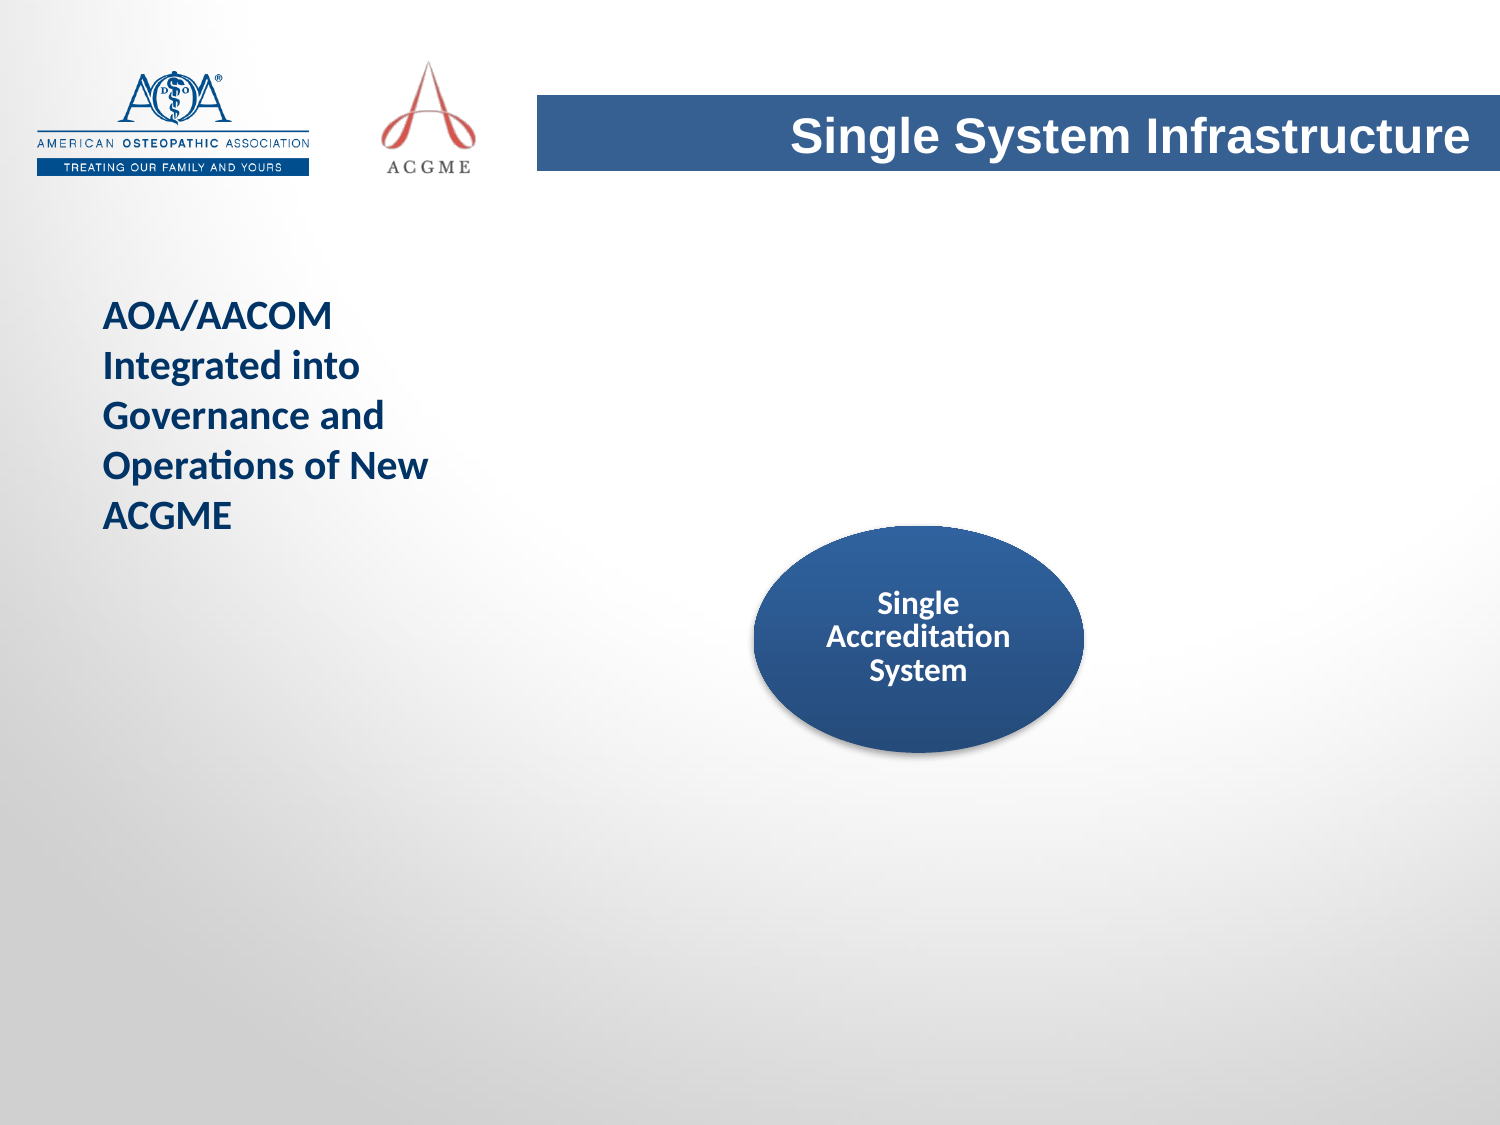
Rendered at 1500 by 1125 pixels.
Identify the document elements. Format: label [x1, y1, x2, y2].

text_box [258, 184, 1500, 1094]
picture [0, 0, 1500, 1125]
